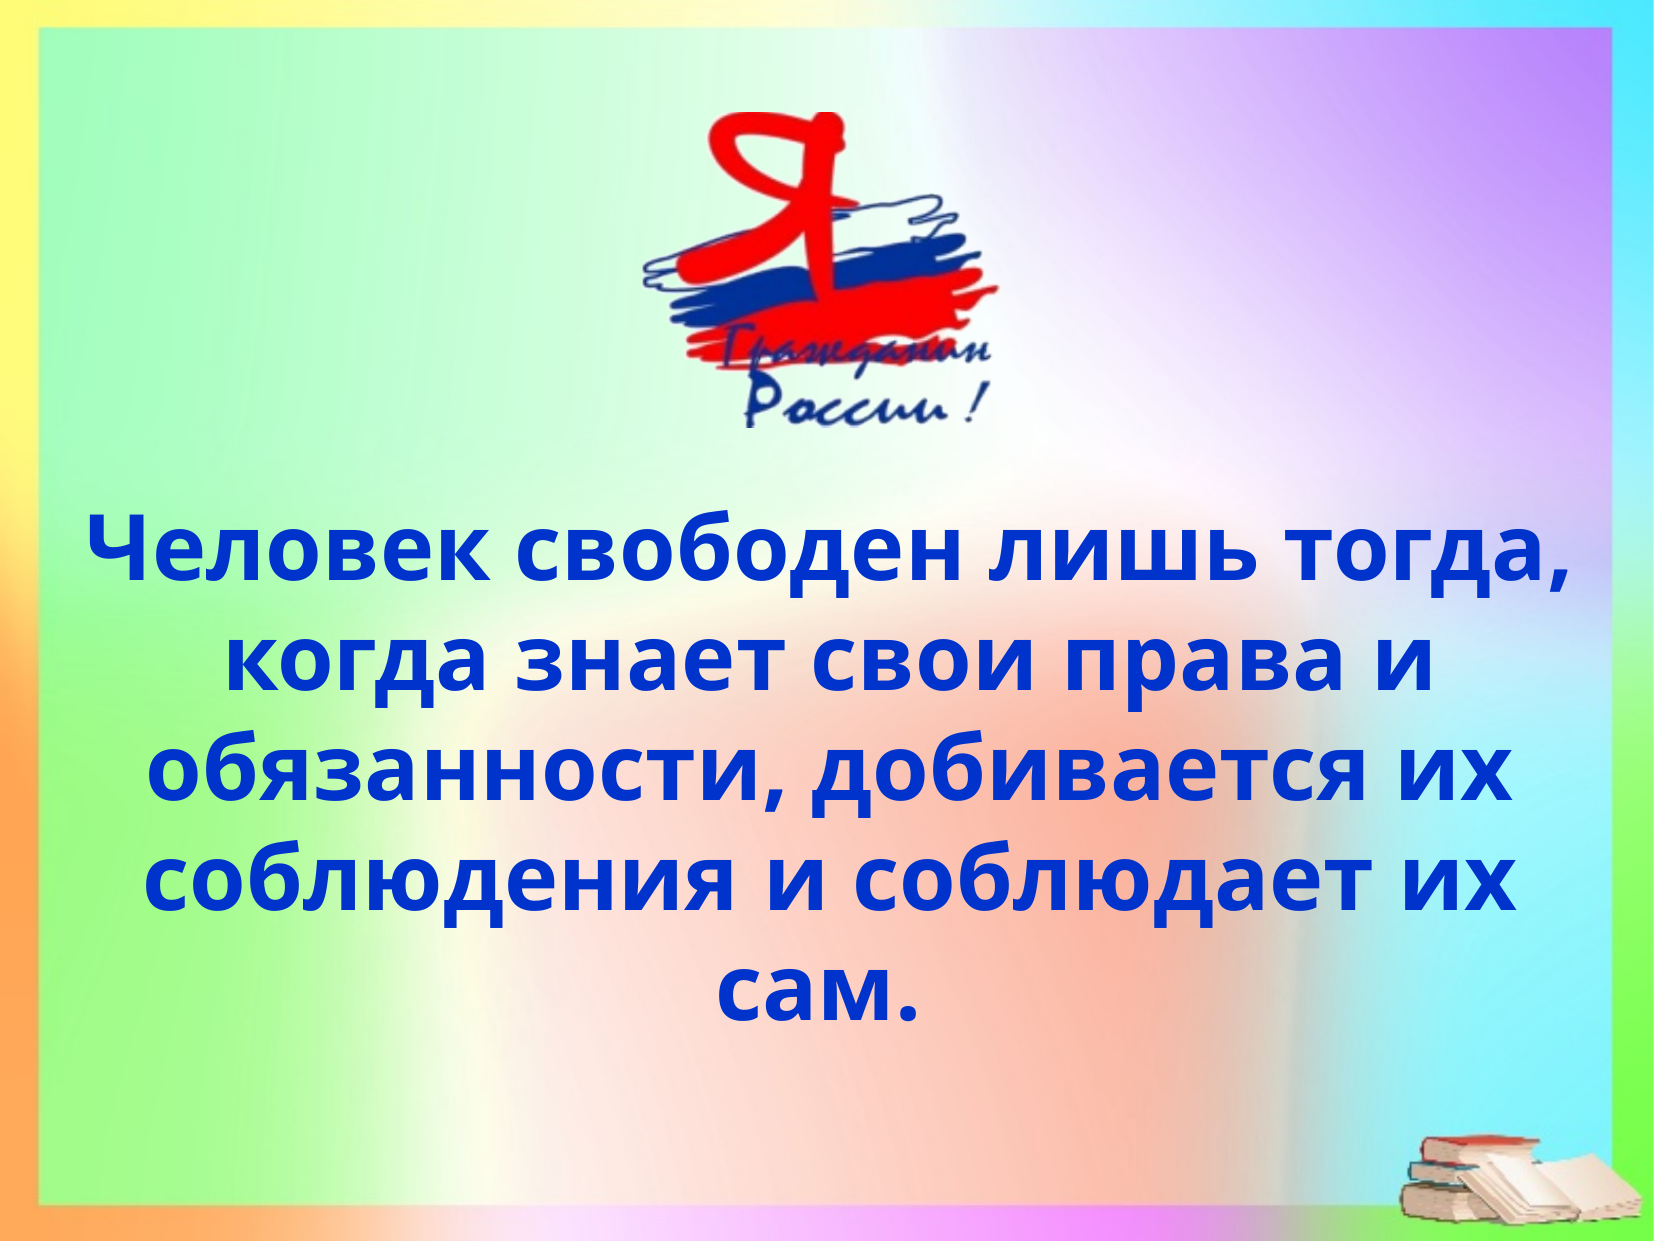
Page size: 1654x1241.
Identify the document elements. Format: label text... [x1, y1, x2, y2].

picture [0, 0, 1654, 1241]
text_box Человек свободен лишь тогда, когда знает свои права и обязанности, добивается их соблюдения и соблюдает их сам. [58, 481, 1603, 1046]
